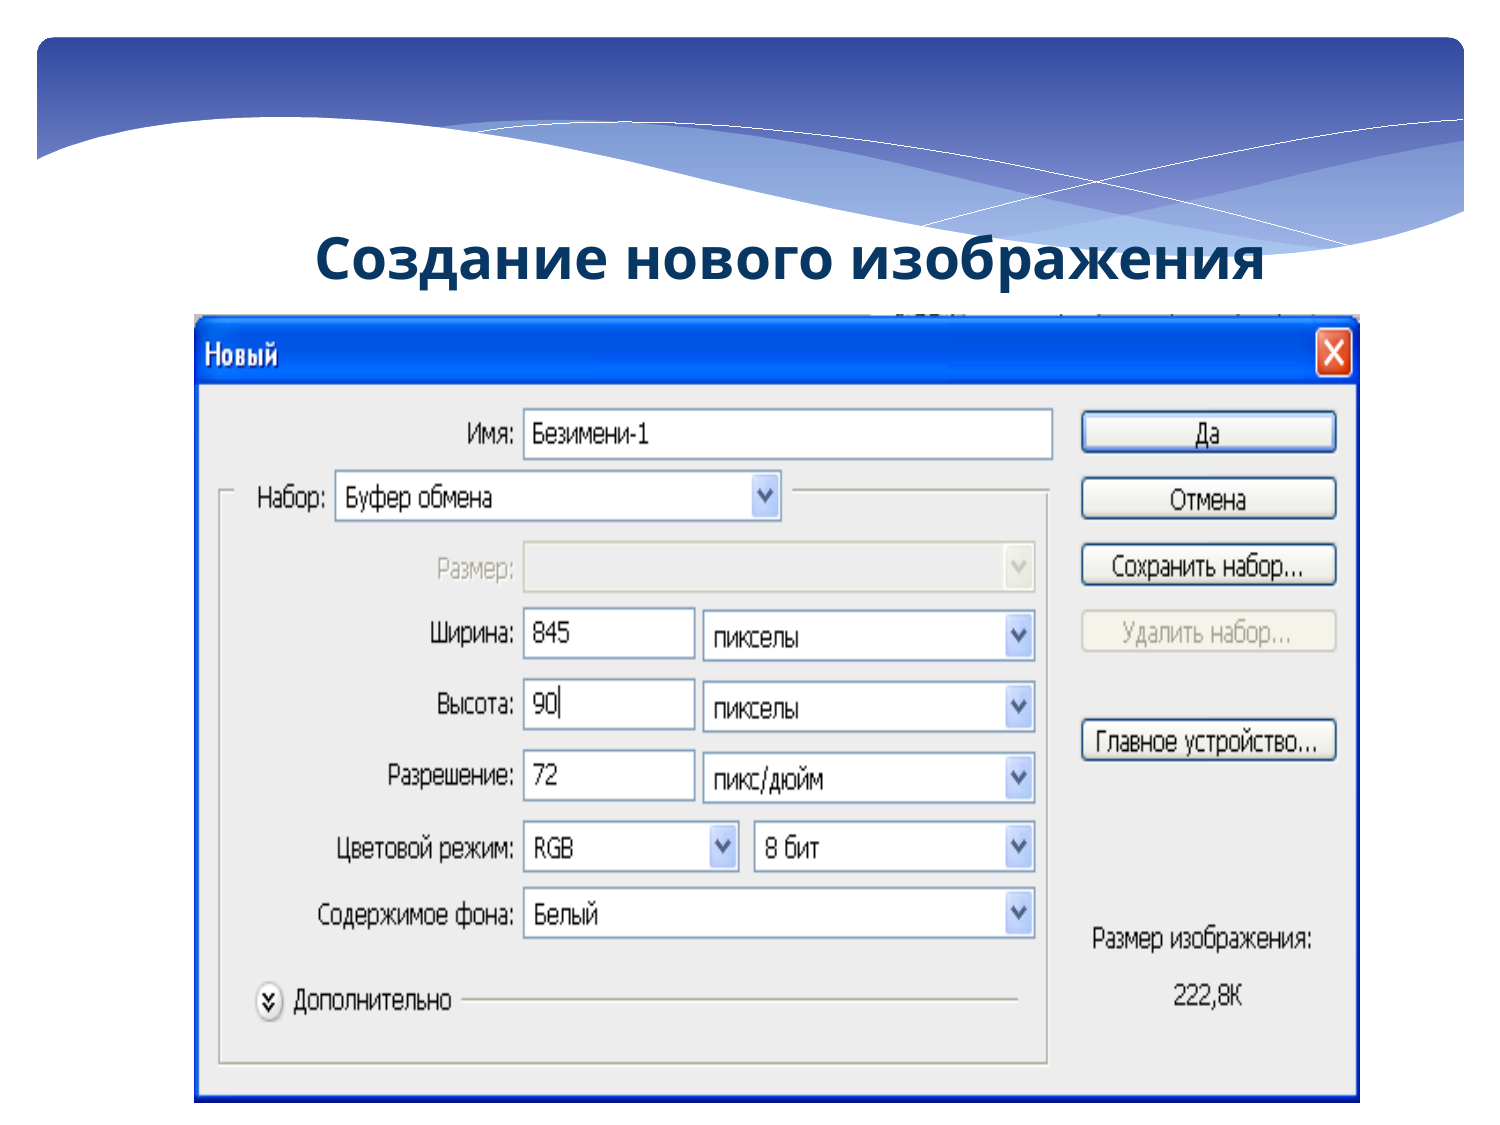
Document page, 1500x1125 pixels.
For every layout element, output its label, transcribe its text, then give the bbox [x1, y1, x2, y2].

text_box Создание нового изображения [210, 213, 1372, 299]
picture [194, 314, 1360, 1103]
